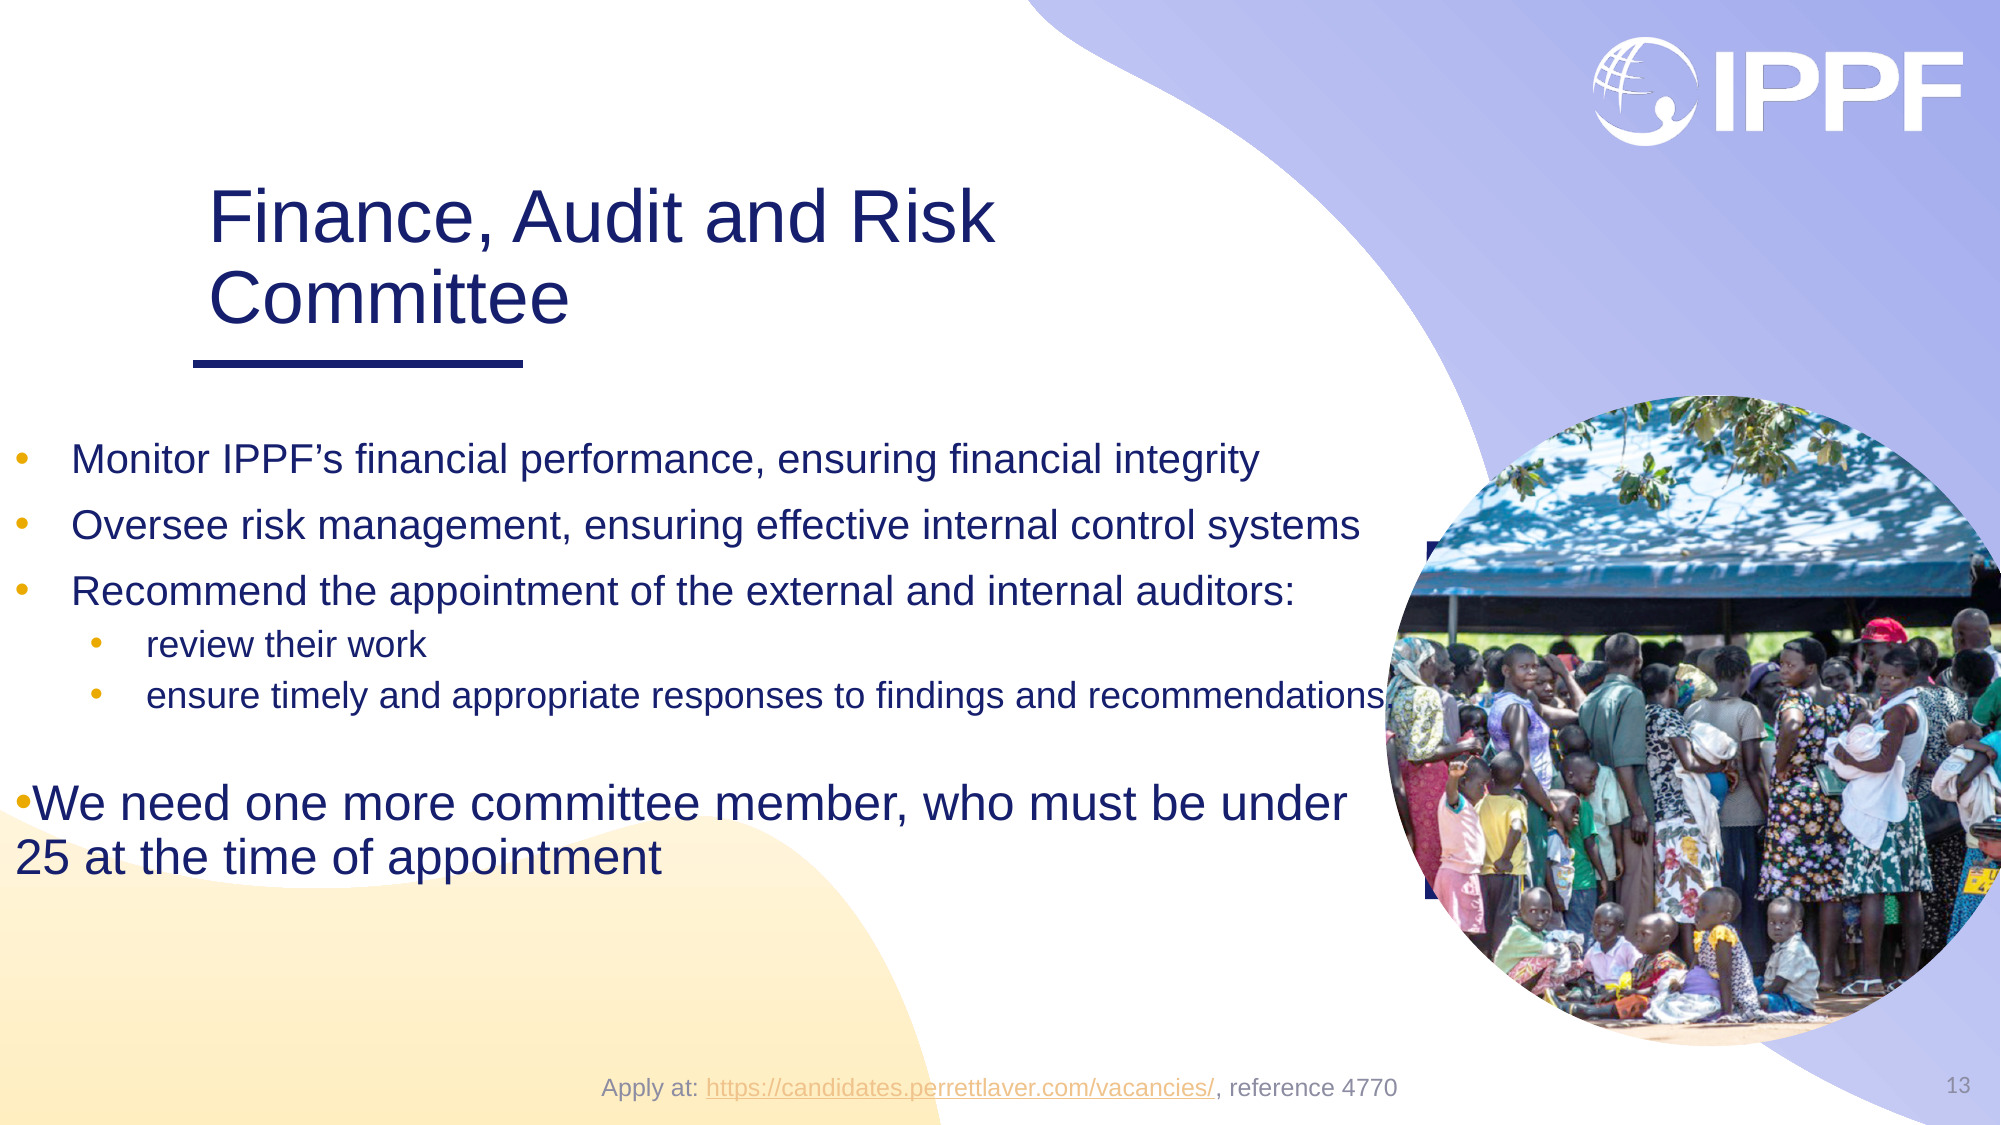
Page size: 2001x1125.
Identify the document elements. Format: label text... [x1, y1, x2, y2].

text_box Monitor IPPF’s financial performance, ensuring financial integrity Oversee risk management, ensuring effective internal control systems Recommend the appointment of the external and internal auditors: review their work ensure timely and appropriate responses to findings and recommendations. We need one more committee member, who must be under 25 at the time of appointment [0, 430, 1385, 1066]
picture [1593, 37, 1963, 146]
title Finance, Audit and Risk Committee [208, 153, 1199, 340]
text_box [1385, 395, 2000, 1111]
